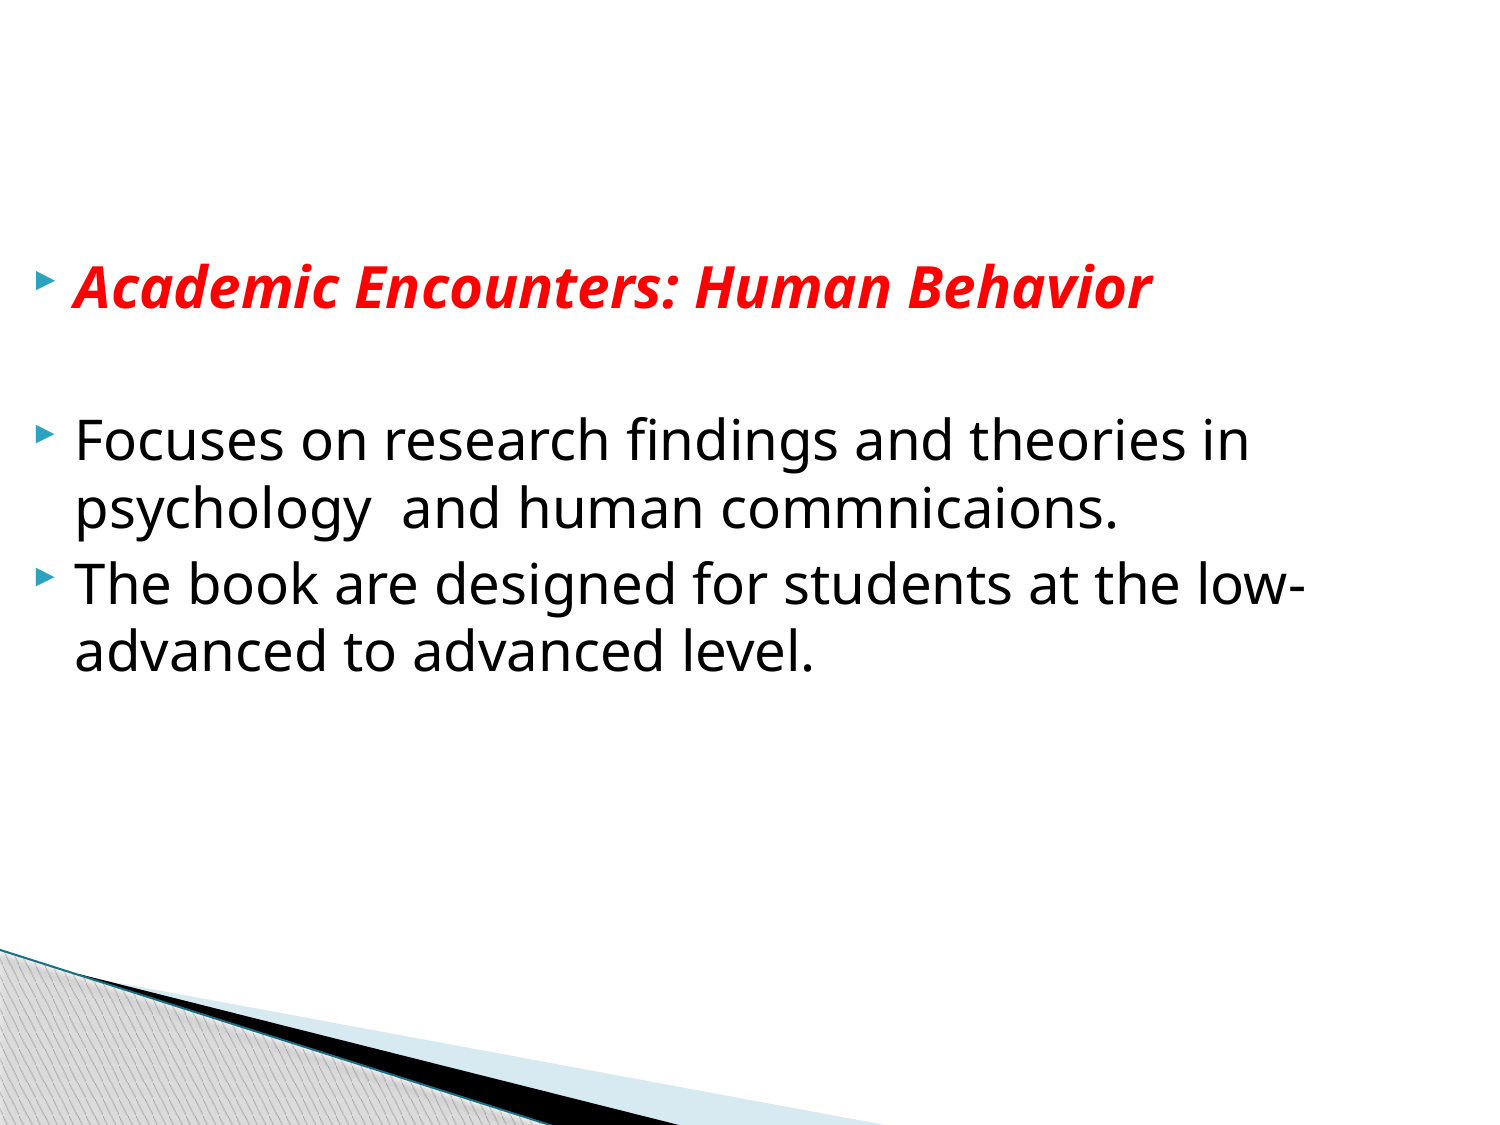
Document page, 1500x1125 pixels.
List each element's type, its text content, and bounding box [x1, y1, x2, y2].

list Academic Encounters: Human Behavior Focuses on research findings and theories in psychology and human commnicaions. The book are designed for students at the low-advanced to advanced level. [0, 243, 1500, 986]
